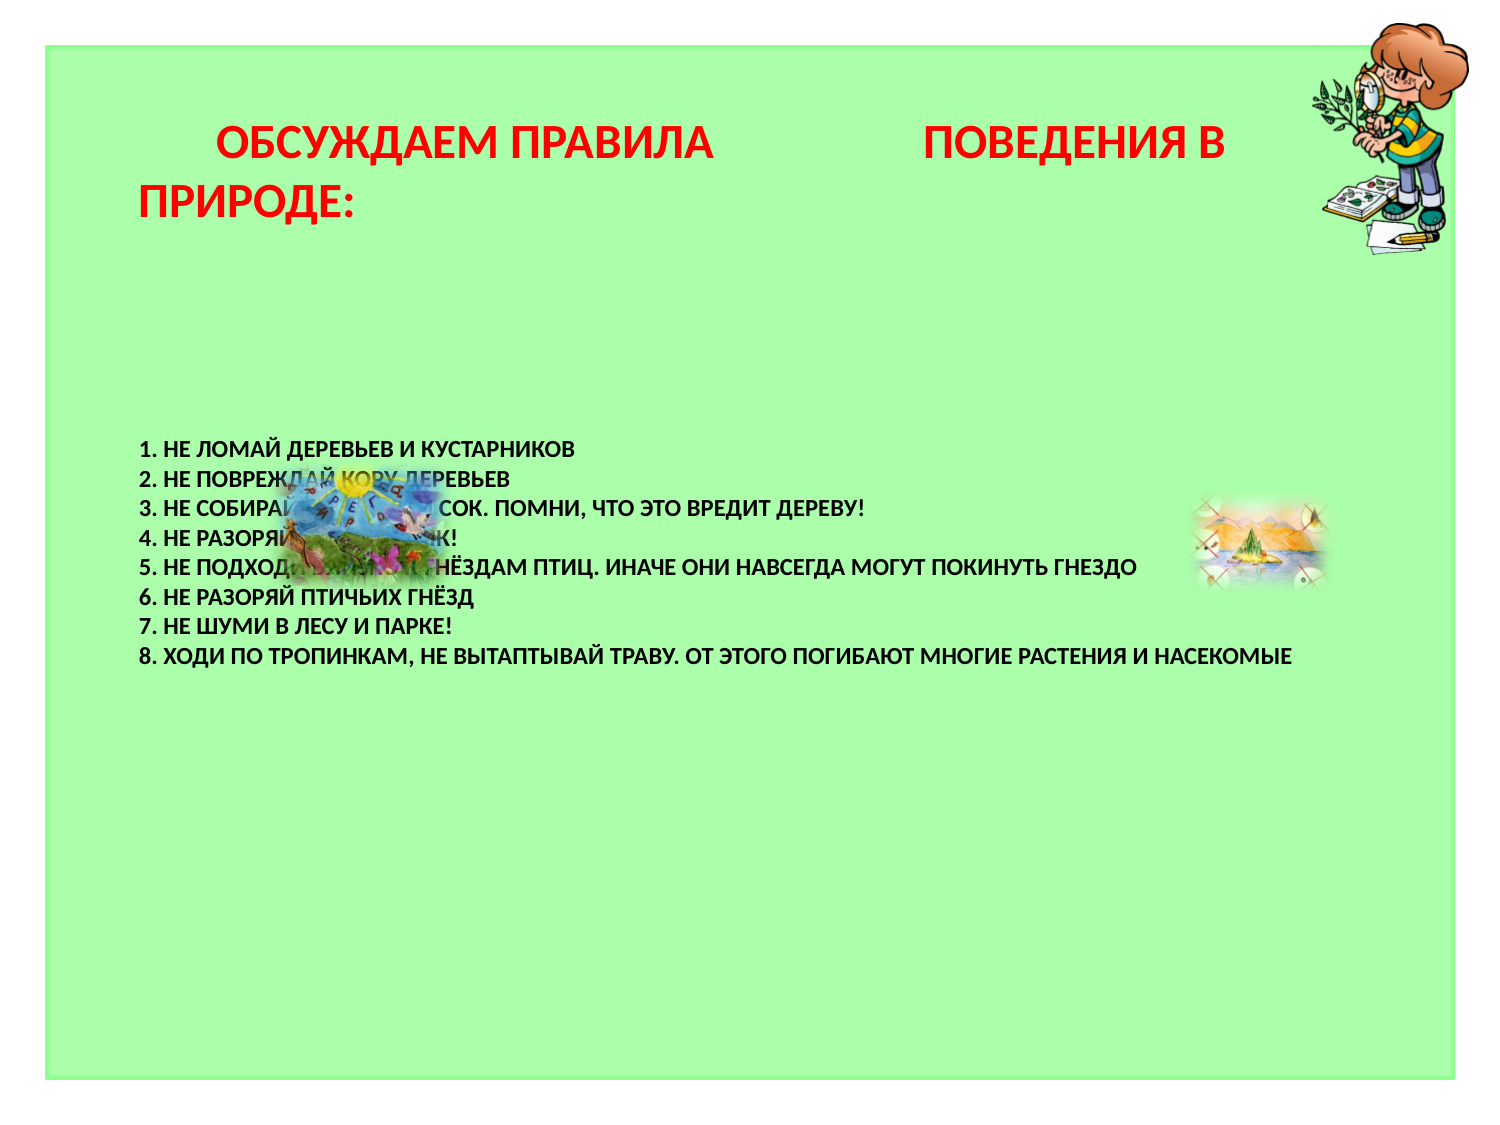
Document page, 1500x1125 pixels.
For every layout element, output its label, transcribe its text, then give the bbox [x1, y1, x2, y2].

title Обсуждаем правила поведения в природе: 1. Не ломай деревьев и кустарников 2. Не повреждай кору деревьев 3. Не собирай берёзовый сок. Помни, что это вредит дереву! 4. Не разоряй муравейник! 5. Не подходи близко к гнёздам птиц. Иначе они навсегда могут покинуть гнездо 6. Не разоряй птичьих гнёзд 7. Не шуми в лесу и парке! 8. Ходи по тропинкам, не вытаптывай траву. От этого погибают многие растения и насекомые [123, 101, 1399, 799]
picture [1183, 487, 1339, 598]
picture [265, 456, 458, 598]
picture [1312, 23, 1469, 255]
list [118, 444, 1394, 575]
